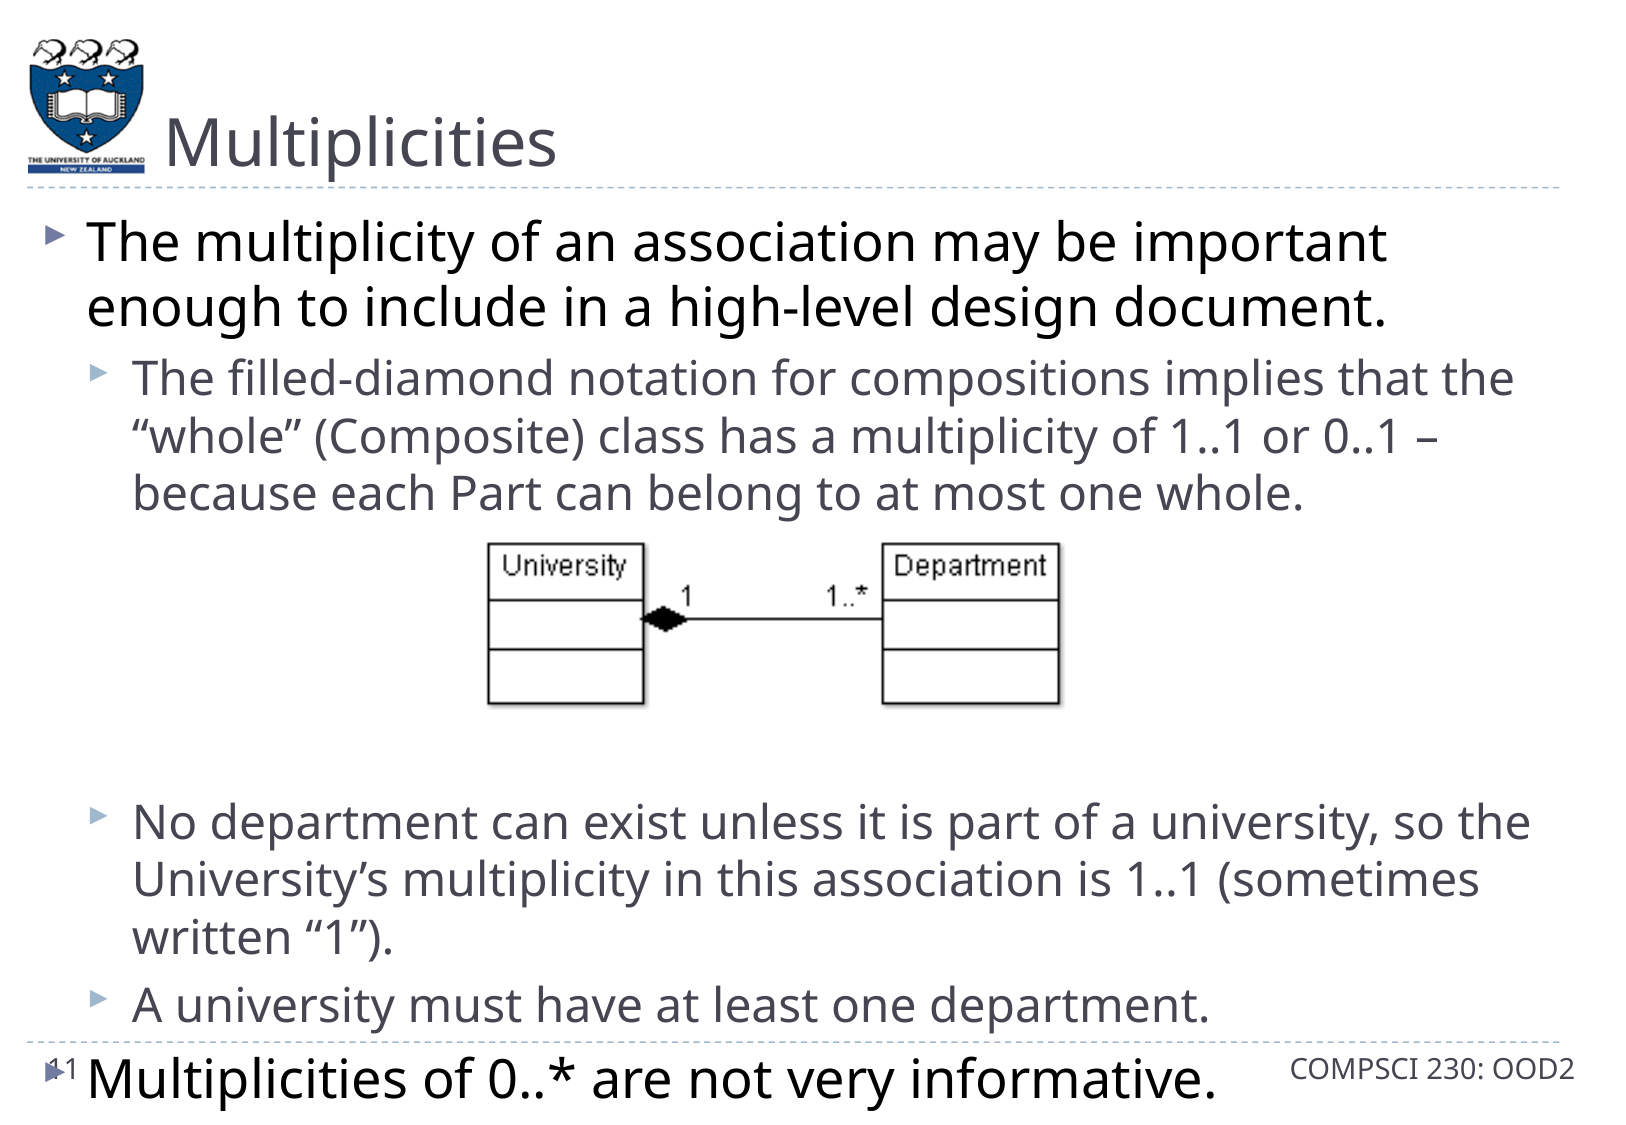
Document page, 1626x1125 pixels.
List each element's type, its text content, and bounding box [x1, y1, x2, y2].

slide_number 11 [32, 1042, 385, 1103]
picture [481, 526, 1078, 725]
list The multiplicity of an association may be important enough to include in a high-level design document. The filled-diamond notation for compositions implies that the “whole” (Composite) class has a multiplicity of 1..1 or 0..1 – because each Part can belong to at most one whole. No department can exist unless it is part of a university, so the University’s multiplicity in this association is 1..1 (sometimes written “1”). A university must have at least one department. Multiplicities of 0..* are not very informative. [27, 200, 1585, 1038]
title Multiplicities [148, 24, 1582, 188]
picture [27, 37, 146, 175]
slide_number COMPSCI 230: OOD2 [1183, 1042, 1591, 1103]
